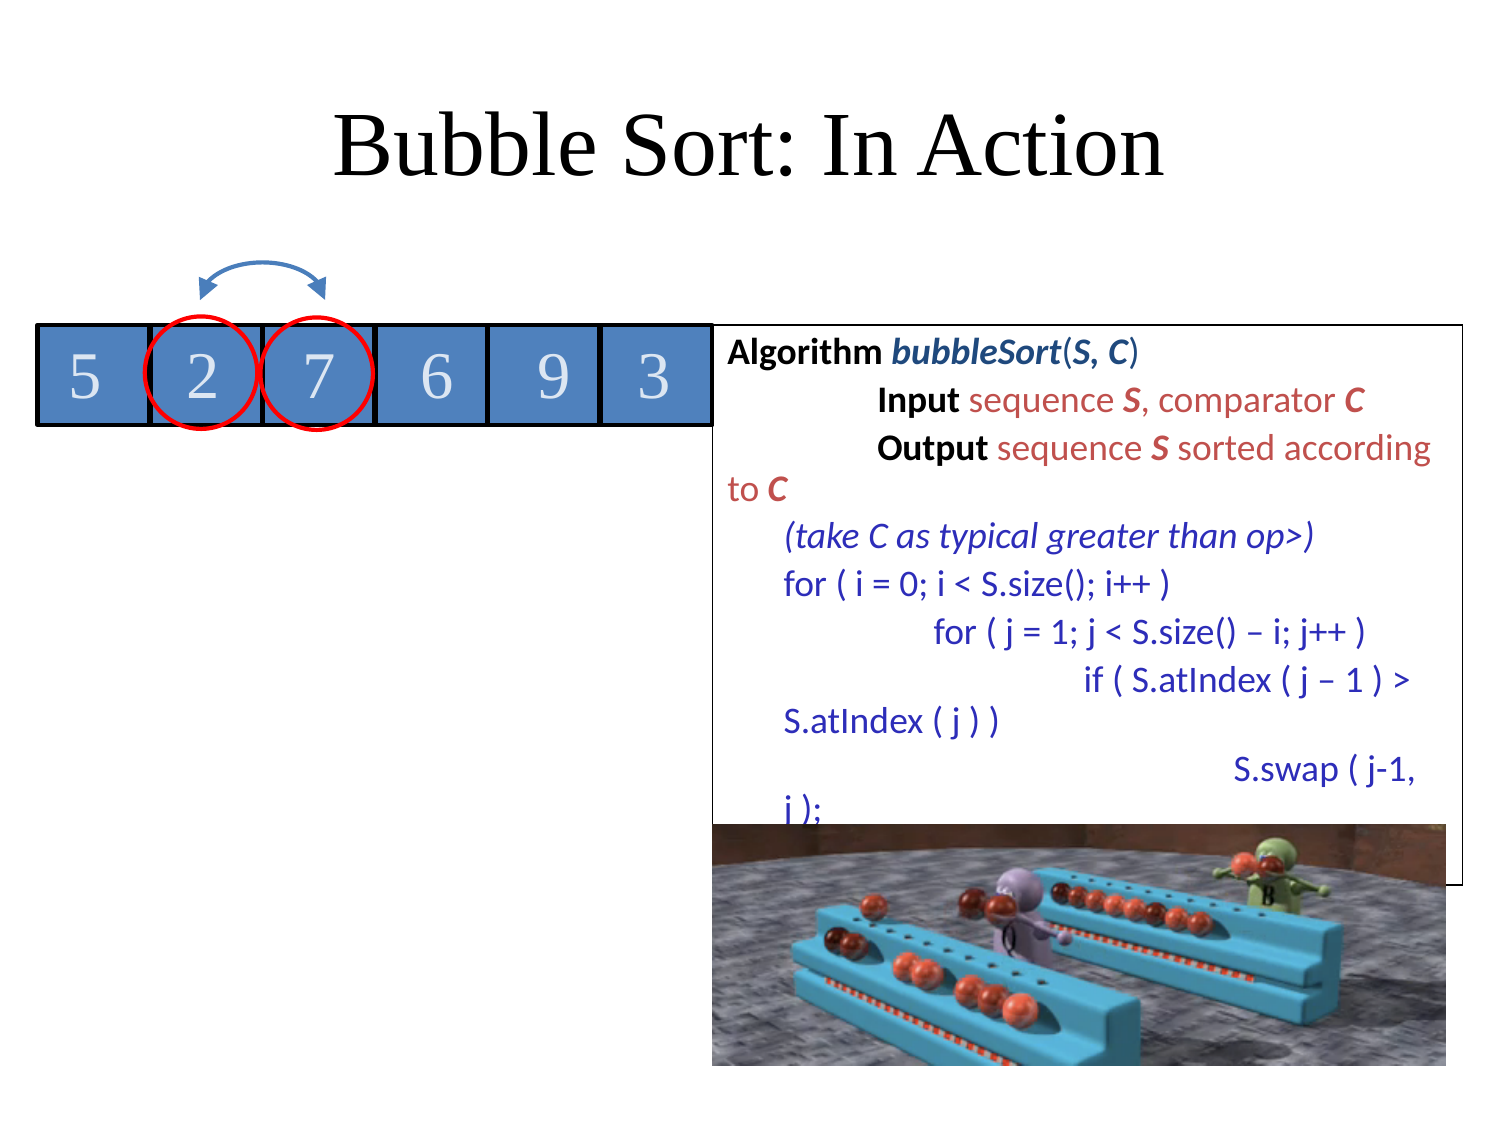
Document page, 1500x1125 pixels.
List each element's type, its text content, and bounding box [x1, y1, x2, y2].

text_box [287, 315, 346, 323]
text_box [198, 261, 327, 301]
text_box Algorithm bubbleSort(S, C) Input sequence S, comparator C Output sequence S sorted according to C (take C as typical greater than op>) for ( i = 0; i < S.size(); i++ ) for ( j = 1; j < S.size() – i; j++ ) if ( S.atIndex ( j – 1 ) > S.atIndex ( j ) ) S.swap ( j-1, j ); return(S) [712, 324, 1463, 886]
picture [712, 824, 1446, 1066]
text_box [37, 324, 713, 426]
title Bubble Sort: In Action [75, 45, 1425, 233]
text_box [170, 314, 232, 323]
